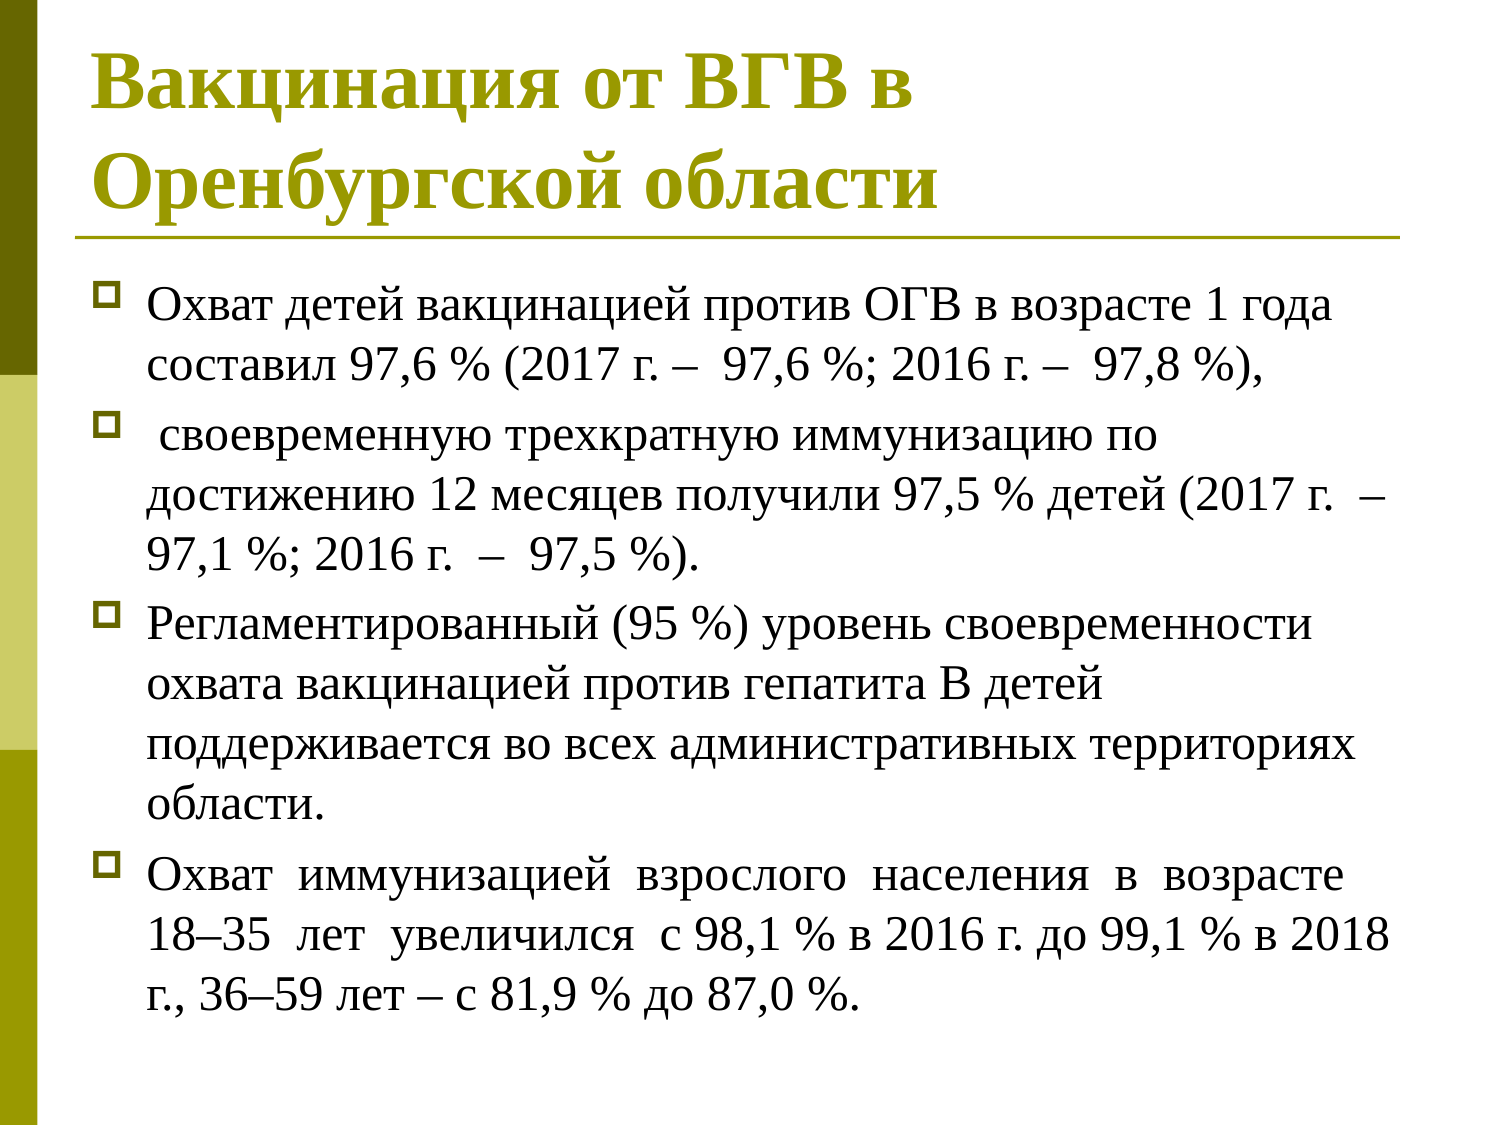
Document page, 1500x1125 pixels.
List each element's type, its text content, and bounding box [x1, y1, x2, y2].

list Охват детей вакцинацией против ОГВ в возрасте 1 года составил 97,6 % (2017 г. – 97,6 %; 2016 г. – 97,8 %), своевременную трехкратную иммунизацию по достижению 12 месяцев получили 97,5 % детей (2017 г. – 97,1 %; 2016 г. – 97,5 %). Регламентированный (95 %) уровень своевременности охвата вакцинацией против гепатита В детей поддерживается во всех административных территориях области. Охват иммунизацией взрослого населения в возрасте 18–35 лет увеличился с 98,1 % в 2016 г. до 99,1 % в 2018 г., 36–59 лет – с 81,9 % до 87,0 %. [74, 262, 1426, 1079]
title Вакцинация от ВГВ в Оренбургской области [74, 45, 1426, 233]
